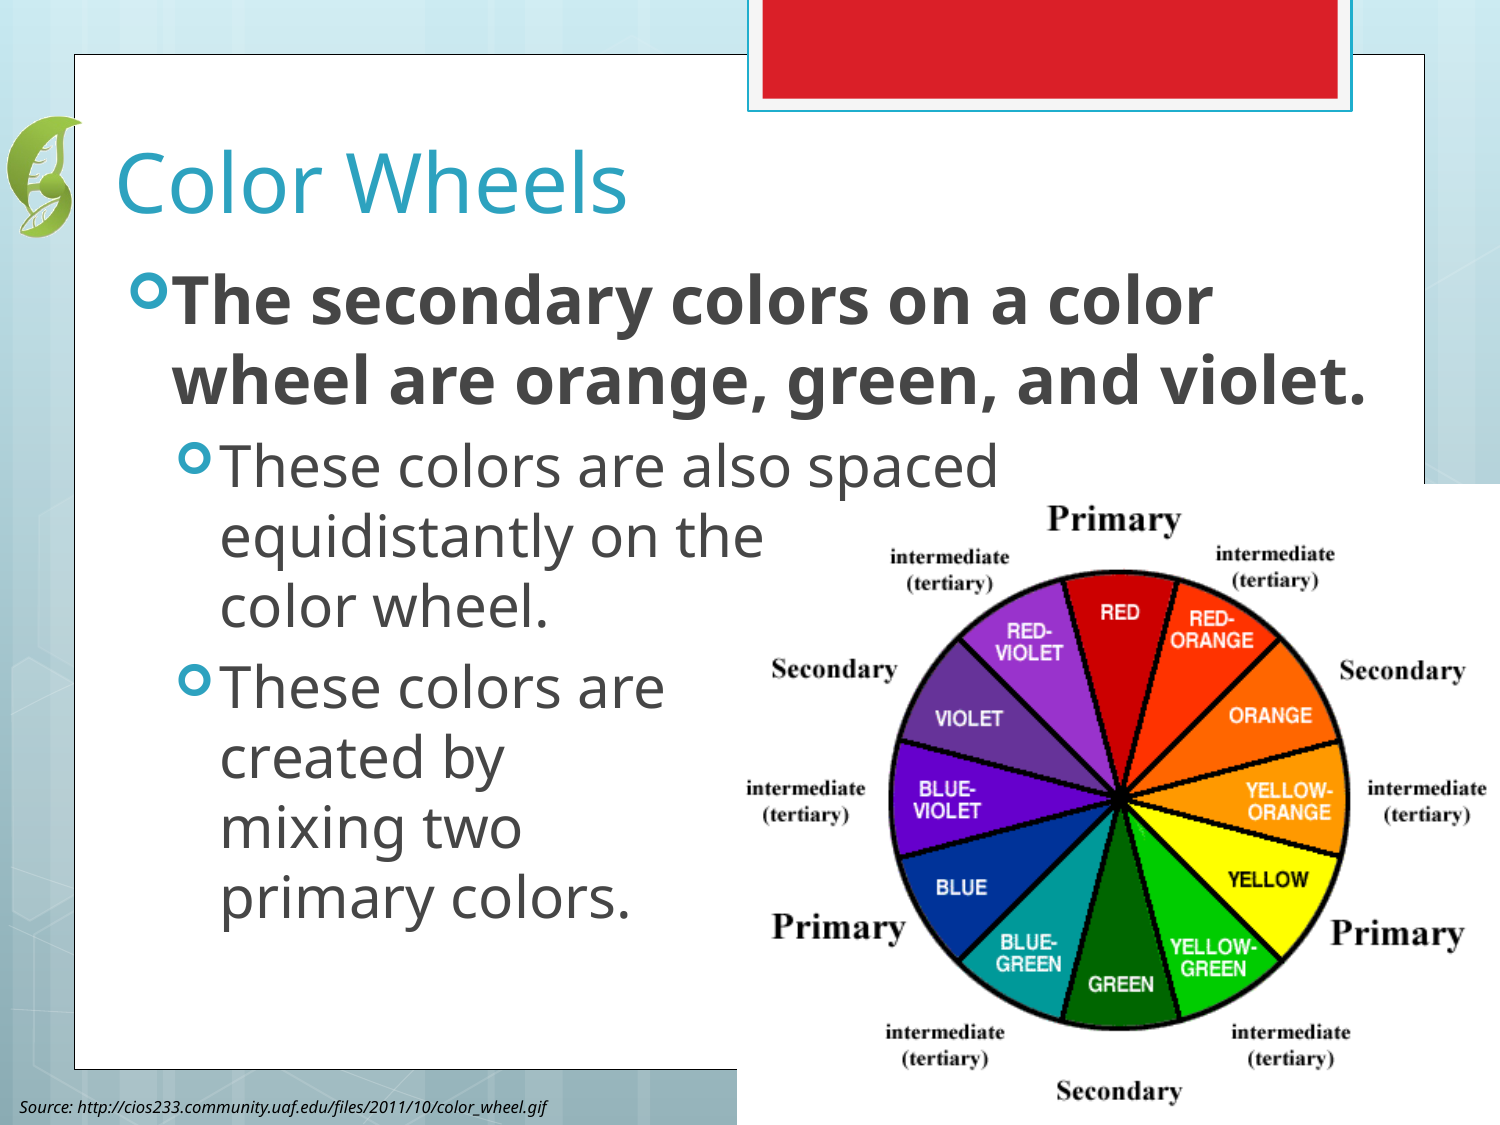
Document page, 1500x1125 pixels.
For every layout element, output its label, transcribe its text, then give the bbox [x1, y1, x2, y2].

picture [0, 112, 90, 242]
text_box Source: http://cios233.community.uaf.edu/files/2011/10/color_wheel.gif [4, 1089, 731, 1125]
list The secondary colors on a color wheel are orange, green, and violet. These colors are also spaced equidistantly on the color wheel. These colors are created by mixing two primary colors. [99, 249, 1413, 1013]
title Color Wheels [99, 99, 1413, 238]
picture [737, 484, 1500, 1125]
